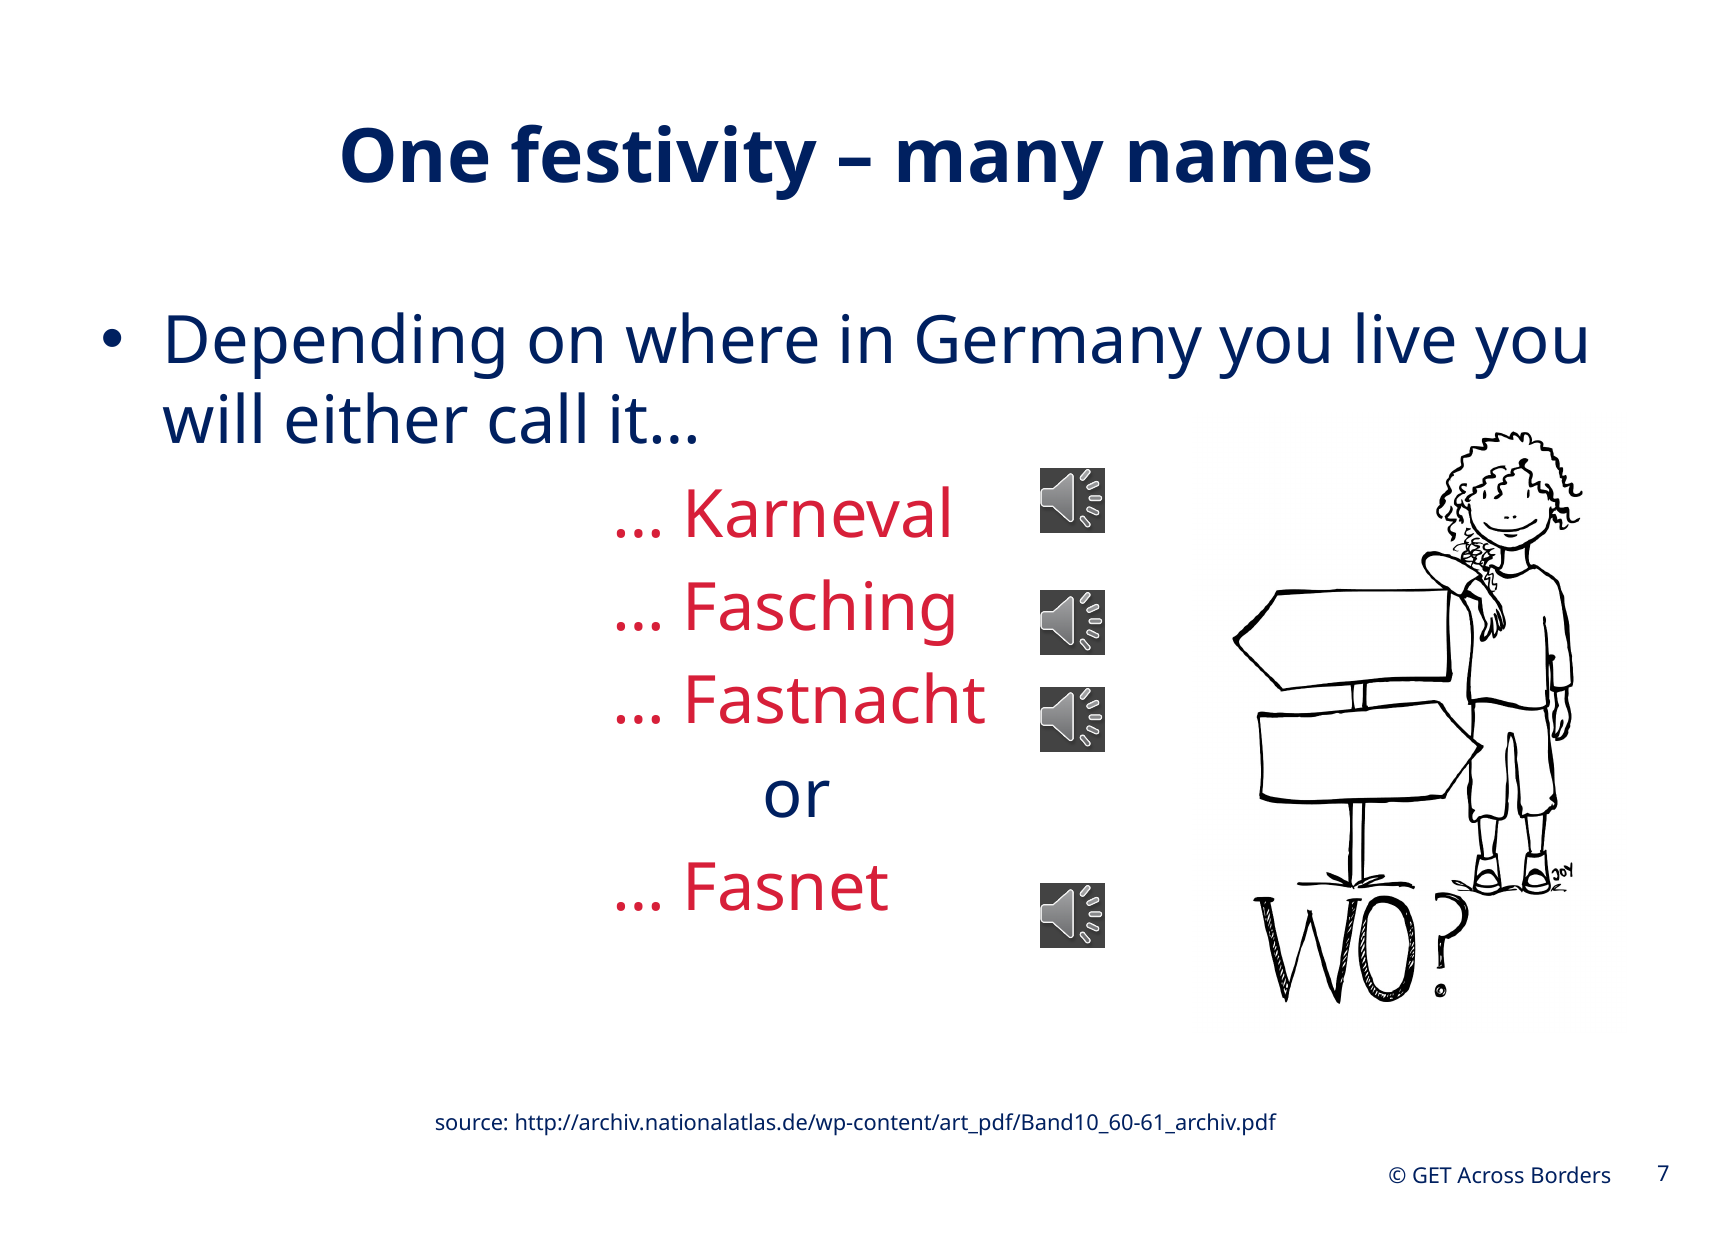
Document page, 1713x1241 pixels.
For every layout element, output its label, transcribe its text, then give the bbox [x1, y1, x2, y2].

text_box 7 [1613, 1141, 1713, 1208]
picture [1192, 412, 1627, 1033]
list Depending on where in Germany you live you will either call it… … Karneval … Fasching … Fastnacht or … Fasnet [85, 289, 1627, 1208]
text_box source: http://archiv.nationalatlas.de/wp-content/art_pdf/Band10_60-61_archiv.pdf [420, 1101, 1293, 1196]
text_box © GET Across Borders [1048, 1141, 1613, 1208]
picture [1039, 589, 1107, 657]
picture [1039, 685, 1107, 753]
picture [1039, 882, 1107, 950]
title One festivity – many names [85, 49, 1627, 257]
picture [1039, 466, 1107, 534]
